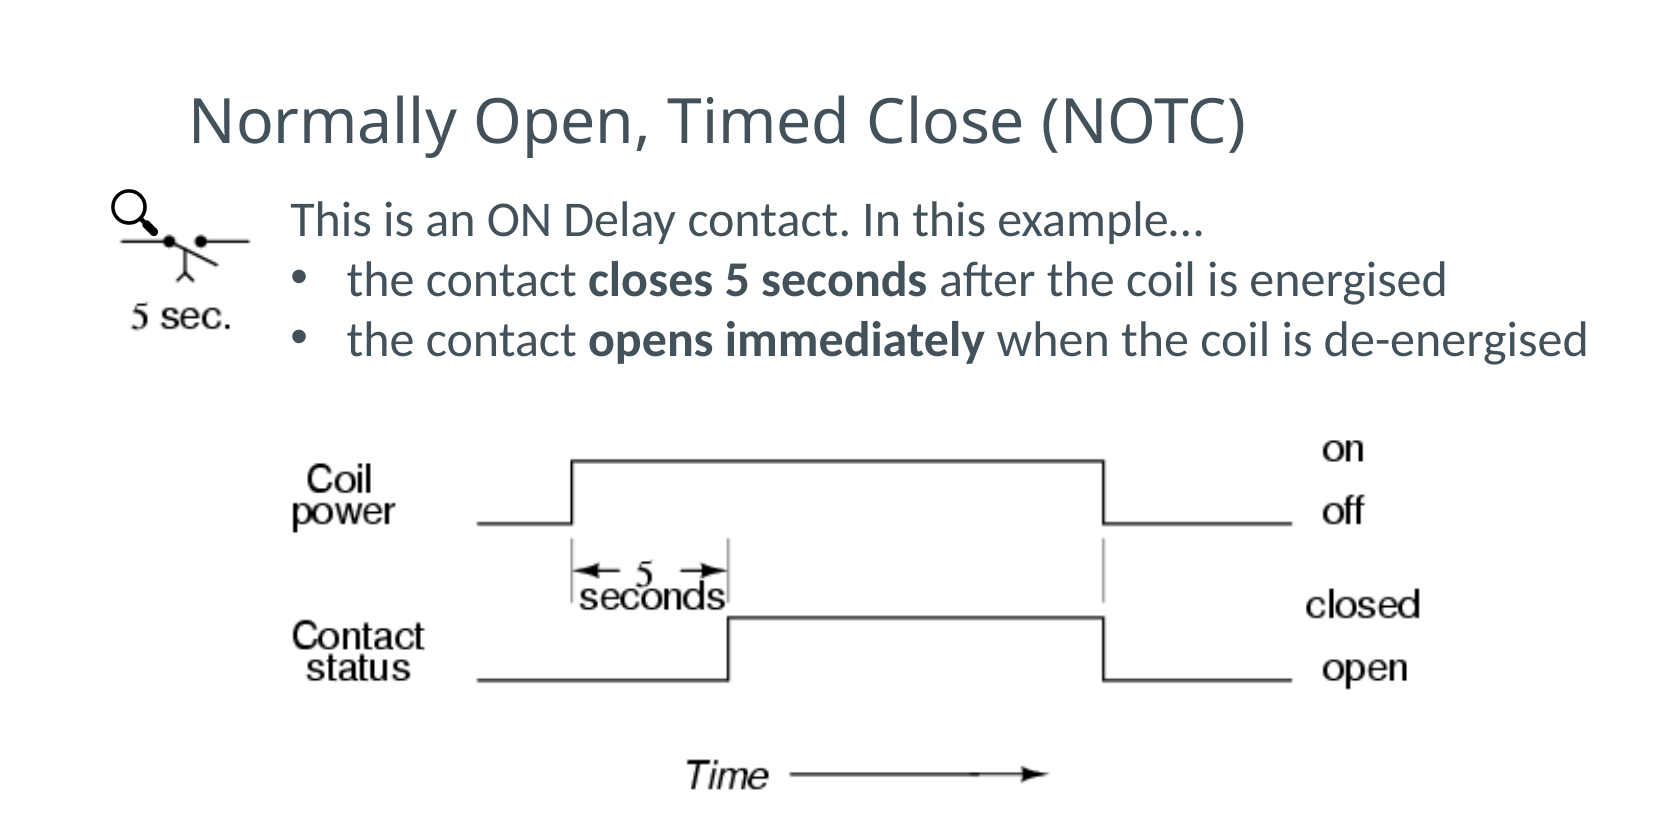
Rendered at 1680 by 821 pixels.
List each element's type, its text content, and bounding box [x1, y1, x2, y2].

picture [106, 184, 270, 344]
picture [252, 416, 1455, 821]
title Normally Open, Timed Close (NOTC) [173, 43, 1433, 203]
text_box This is an ON Delay contact. In this example… the contact closes 5 seconds after the coil is energised the contact opens immediately when the coil is de-energised [275, 179, 1607, 374]
